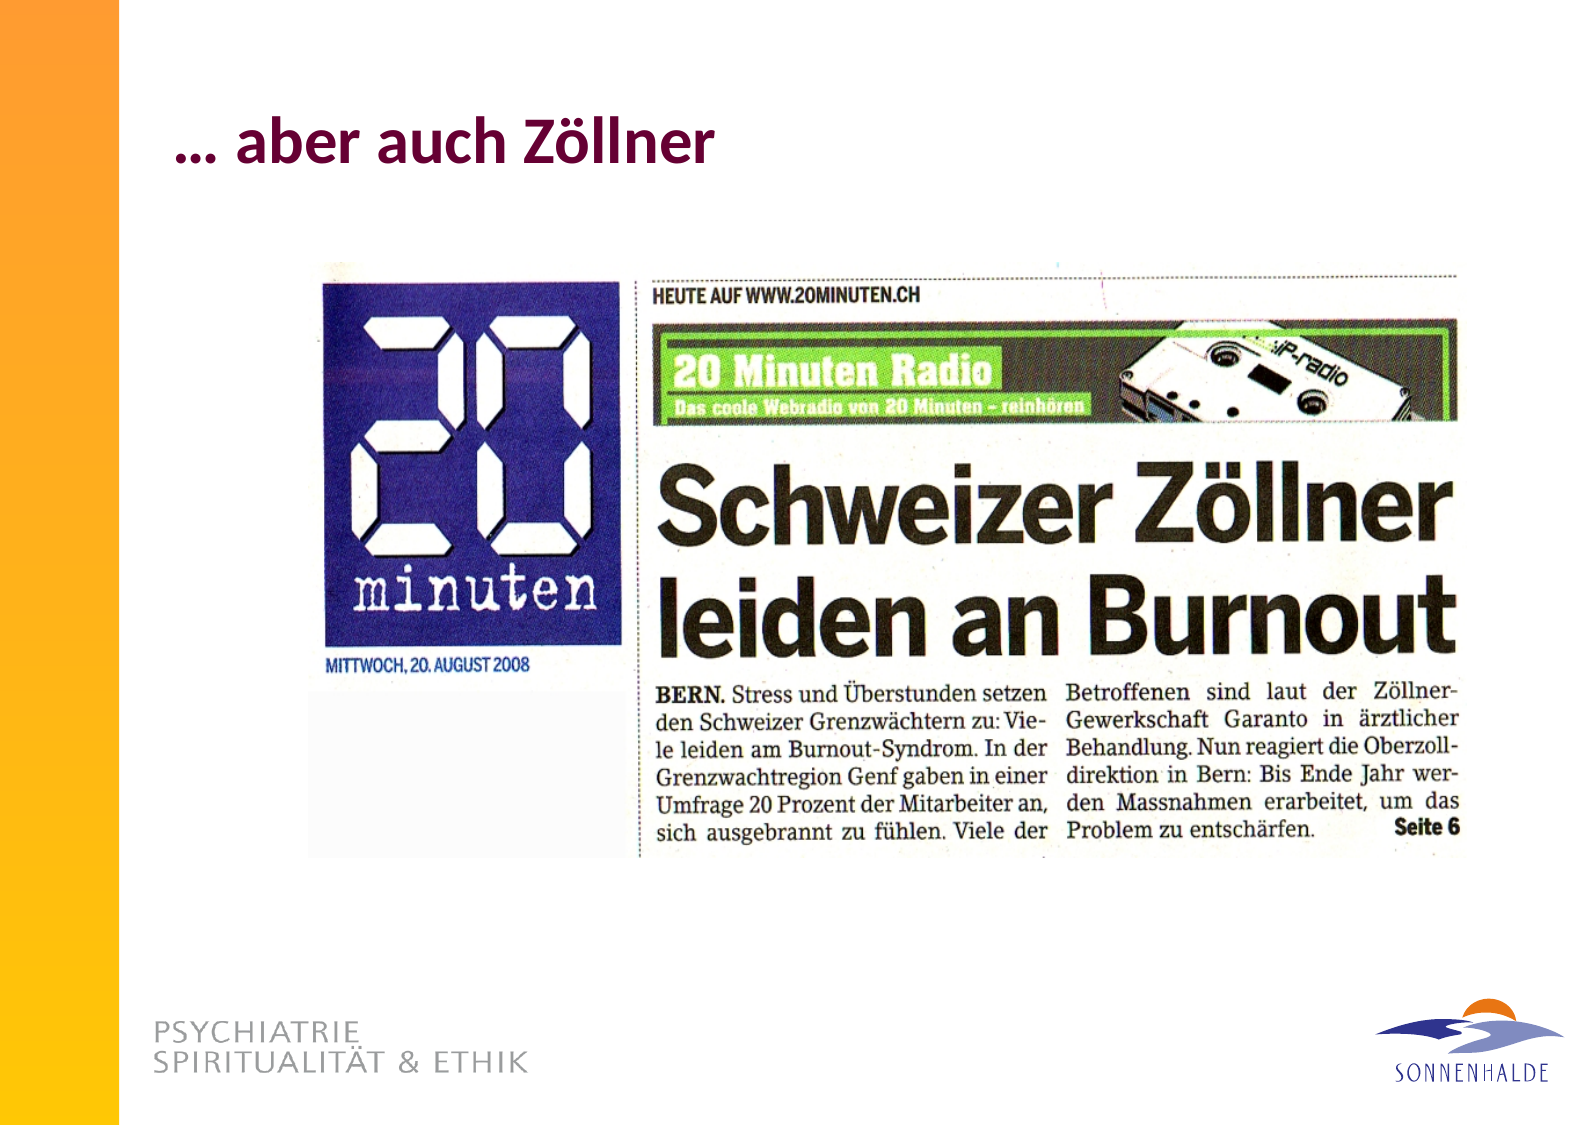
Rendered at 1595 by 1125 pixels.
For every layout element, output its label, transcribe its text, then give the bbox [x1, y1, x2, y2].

title … aber auch Zöllner [157, 66, 1558, 208]
picture [144, 1017, 635, 1075]
picture [307, 262, 1468, 858]
